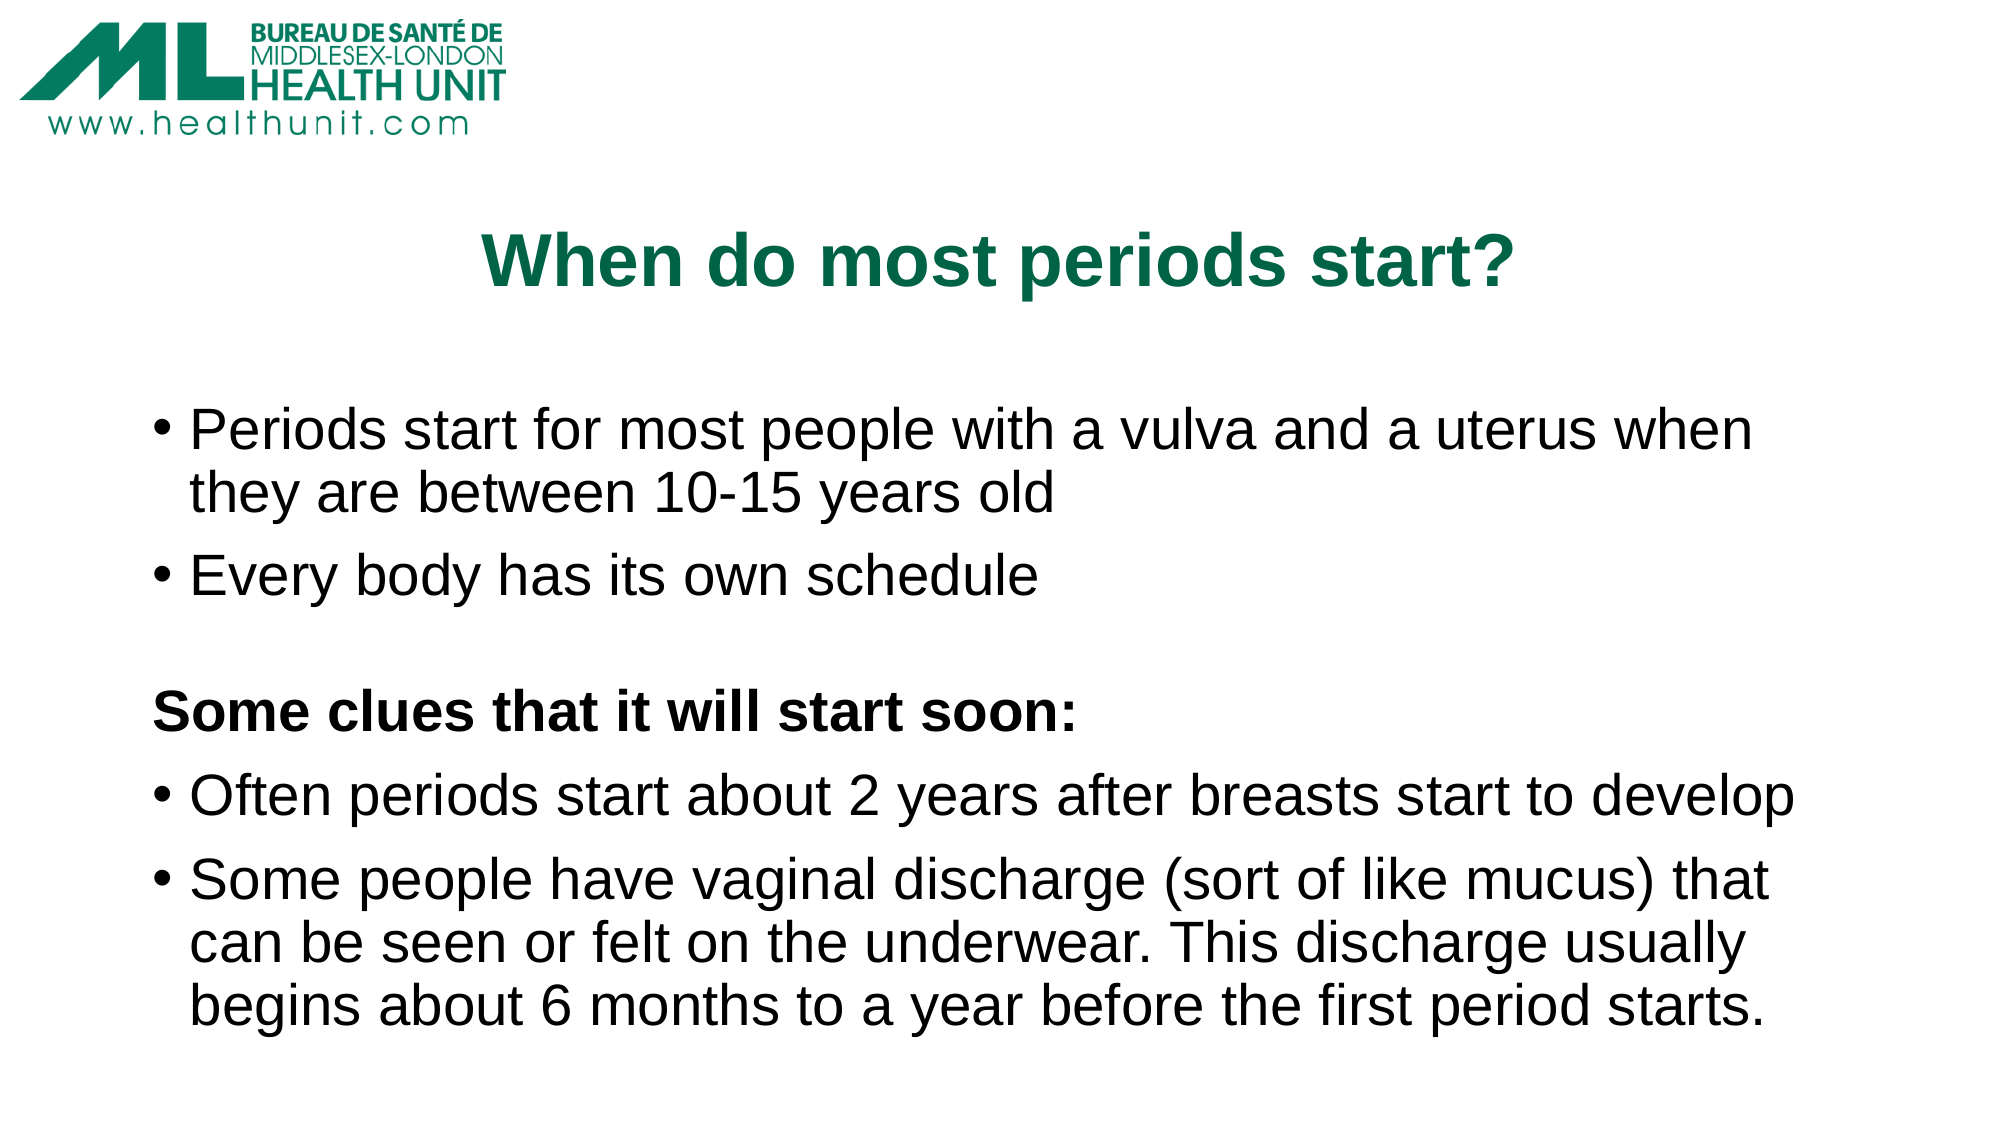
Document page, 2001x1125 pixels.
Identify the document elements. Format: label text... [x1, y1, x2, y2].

picture [12, 4, 521, 149]
title When do most periods start? [137, 153, 1863, 371]
list Periods start for most people with a vulva and a uterus when they are between 10-15 years old Every body has its own schedule Some clues that it will start soon: Often periods start about 2 years after breasts start to develop Some people have vaginal discharge (sort of like mucus) that can be seen or felt on the underwear. This discharge usually begins about 6 months to a year before the first period starts. [137, 391, 1863, 1106]
